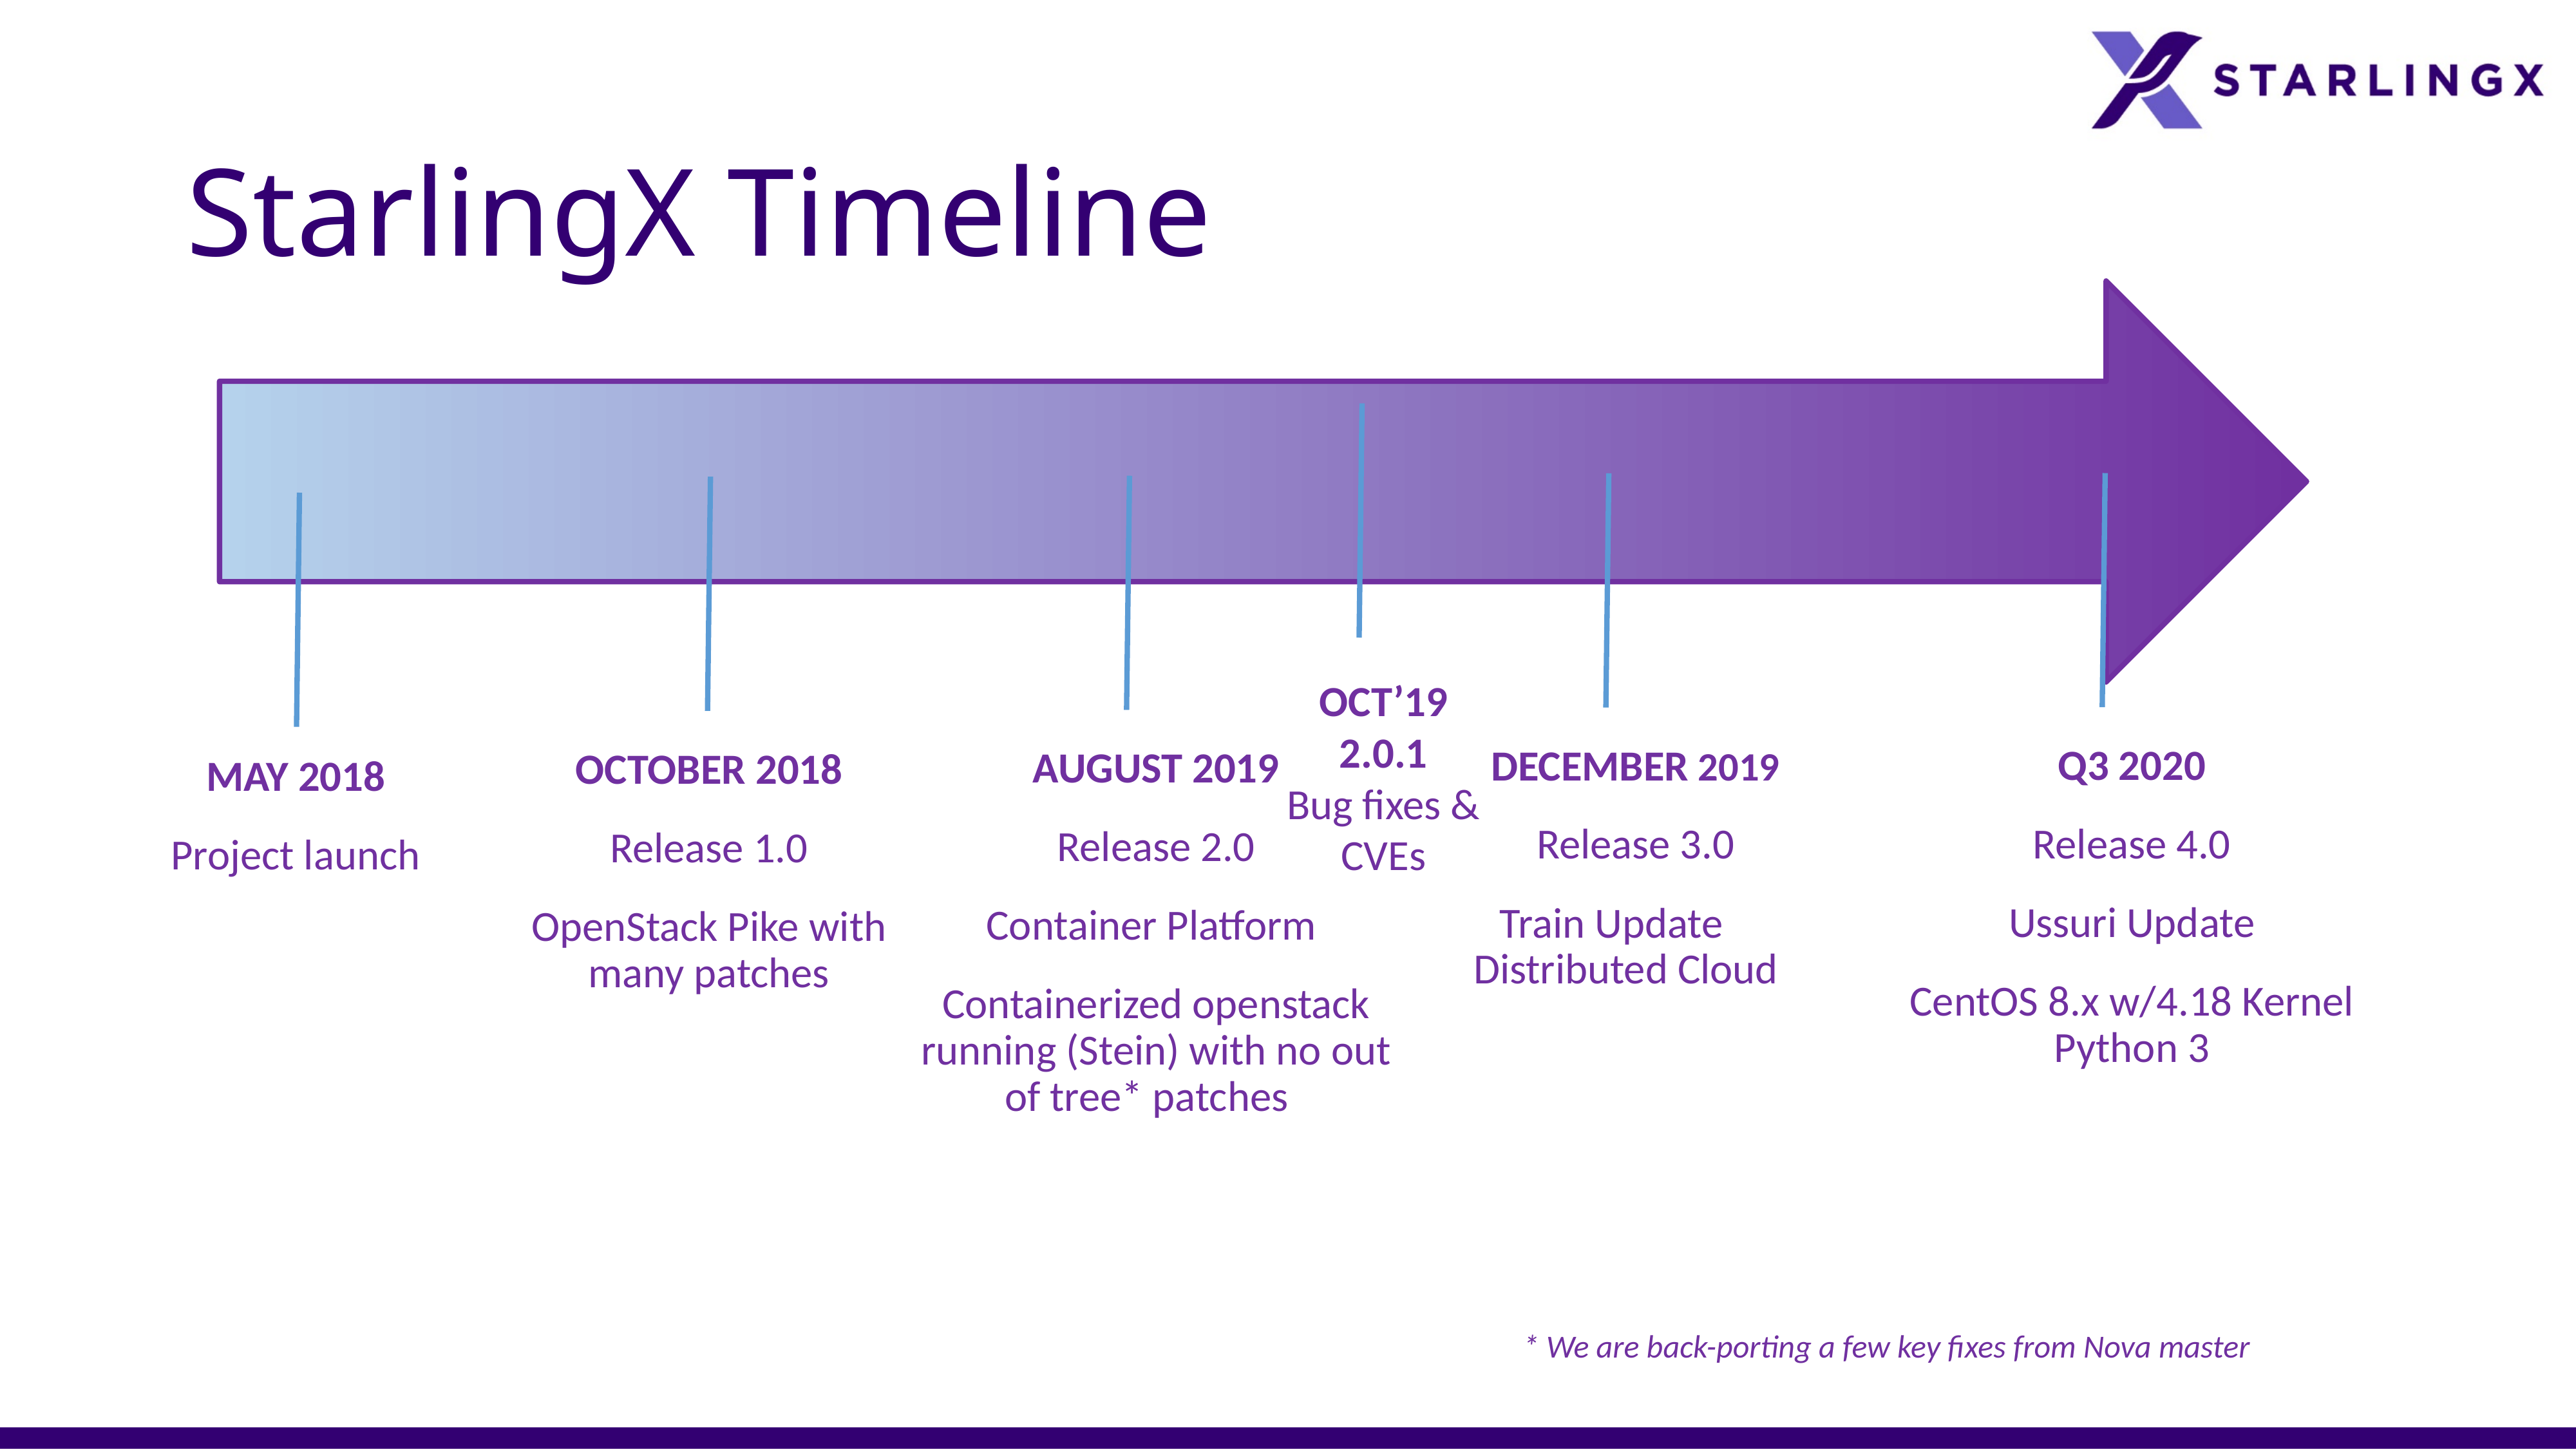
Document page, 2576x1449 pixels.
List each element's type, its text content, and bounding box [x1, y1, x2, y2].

text_box StarlingX Timeline [177, 77, 2399, 357]
picture [2060, 0, 2576, 161]
text_box May 2018 Project launch [60, 744, 473, 889]
text_box * We are back-porting a few key fixes from Nova master [1513, 1320, 2526, 1374]
text_box Q3 2020 Release 4.0 Ussuri Update CentOS 8.x w/4.18 Kernel Python 3 [1868, 734, 2396, 1081]
text_box December 2019 Release 3.0 Train Update Distributed Cloud [1372, 734, 1868, 1003]
text_box [219, 281, 2307, 682]
text_box Oct’19 2.0.1 Bug fixes & CVEs [1275, 668, 1492, 850]
text_box October 2018 Release 1.0 OpenStack Pike with many patches [473, 737, 892, 1007]
text_box August 2019 Release 2.0 Container Platform Containerized openstack running (Stein) with no out of tree* patches [892, 736, 1420, 1130]
